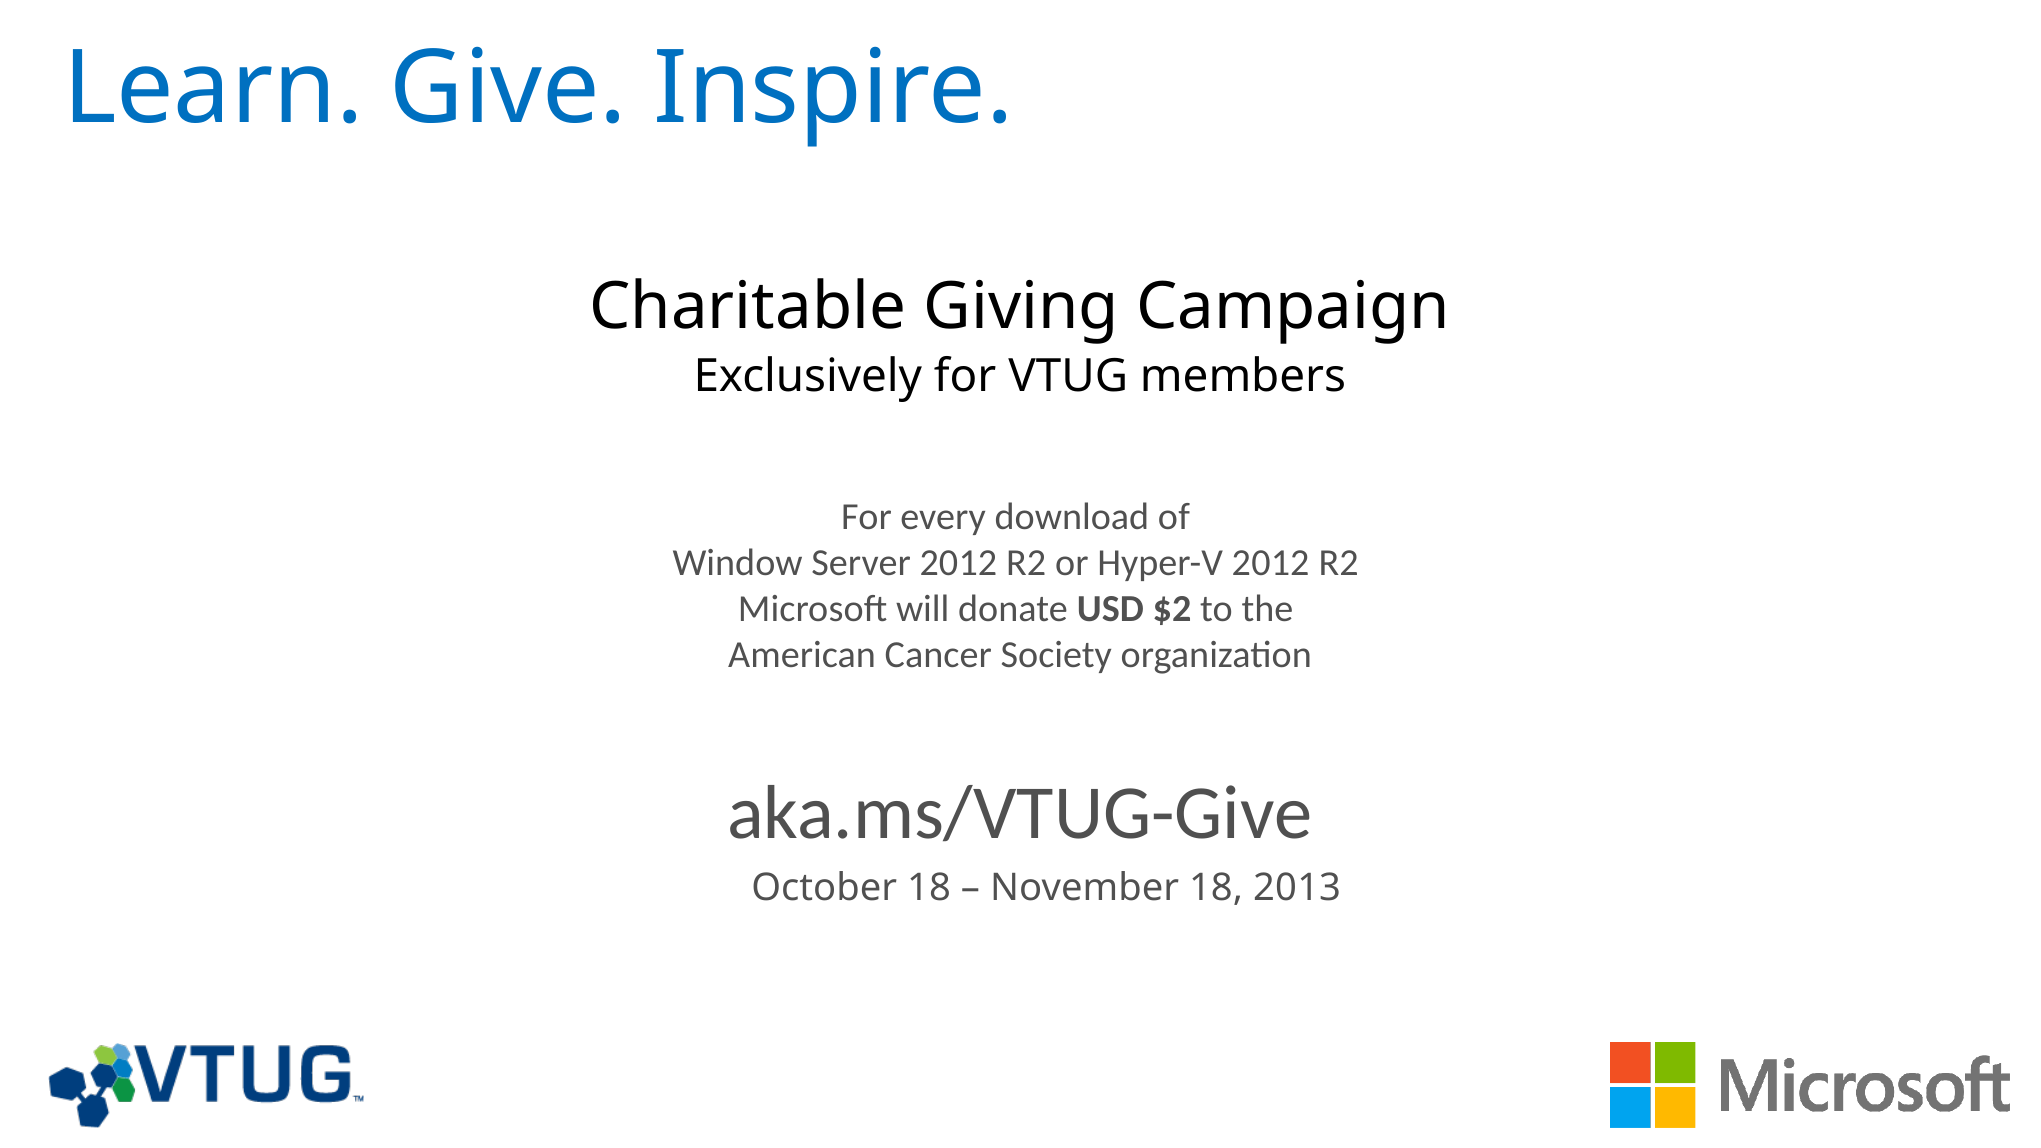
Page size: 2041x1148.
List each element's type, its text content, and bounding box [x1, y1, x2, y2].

subtitle Charitable Giving Campaign Exclusively for VTUG members [0, 257, 2040, 484]
text_box For every download of Window Server 2012 R2 or Hyper-V 2012 R2 Microsoft will donate USD $2 to the American Cancer Society organization [0, 484, 2040, 683]
picture [47, 1043, 365, 1129]
text_box Learn. Give. Inspire. [47, 27, 1578, 305]
picture [1554, 990, 2041, 1148]
text_box aka.ms/VTUG-Give [0, 755, 2040, 862]
text_box October 18 – November 18, 2013 [736, 855, 1357, 916]
